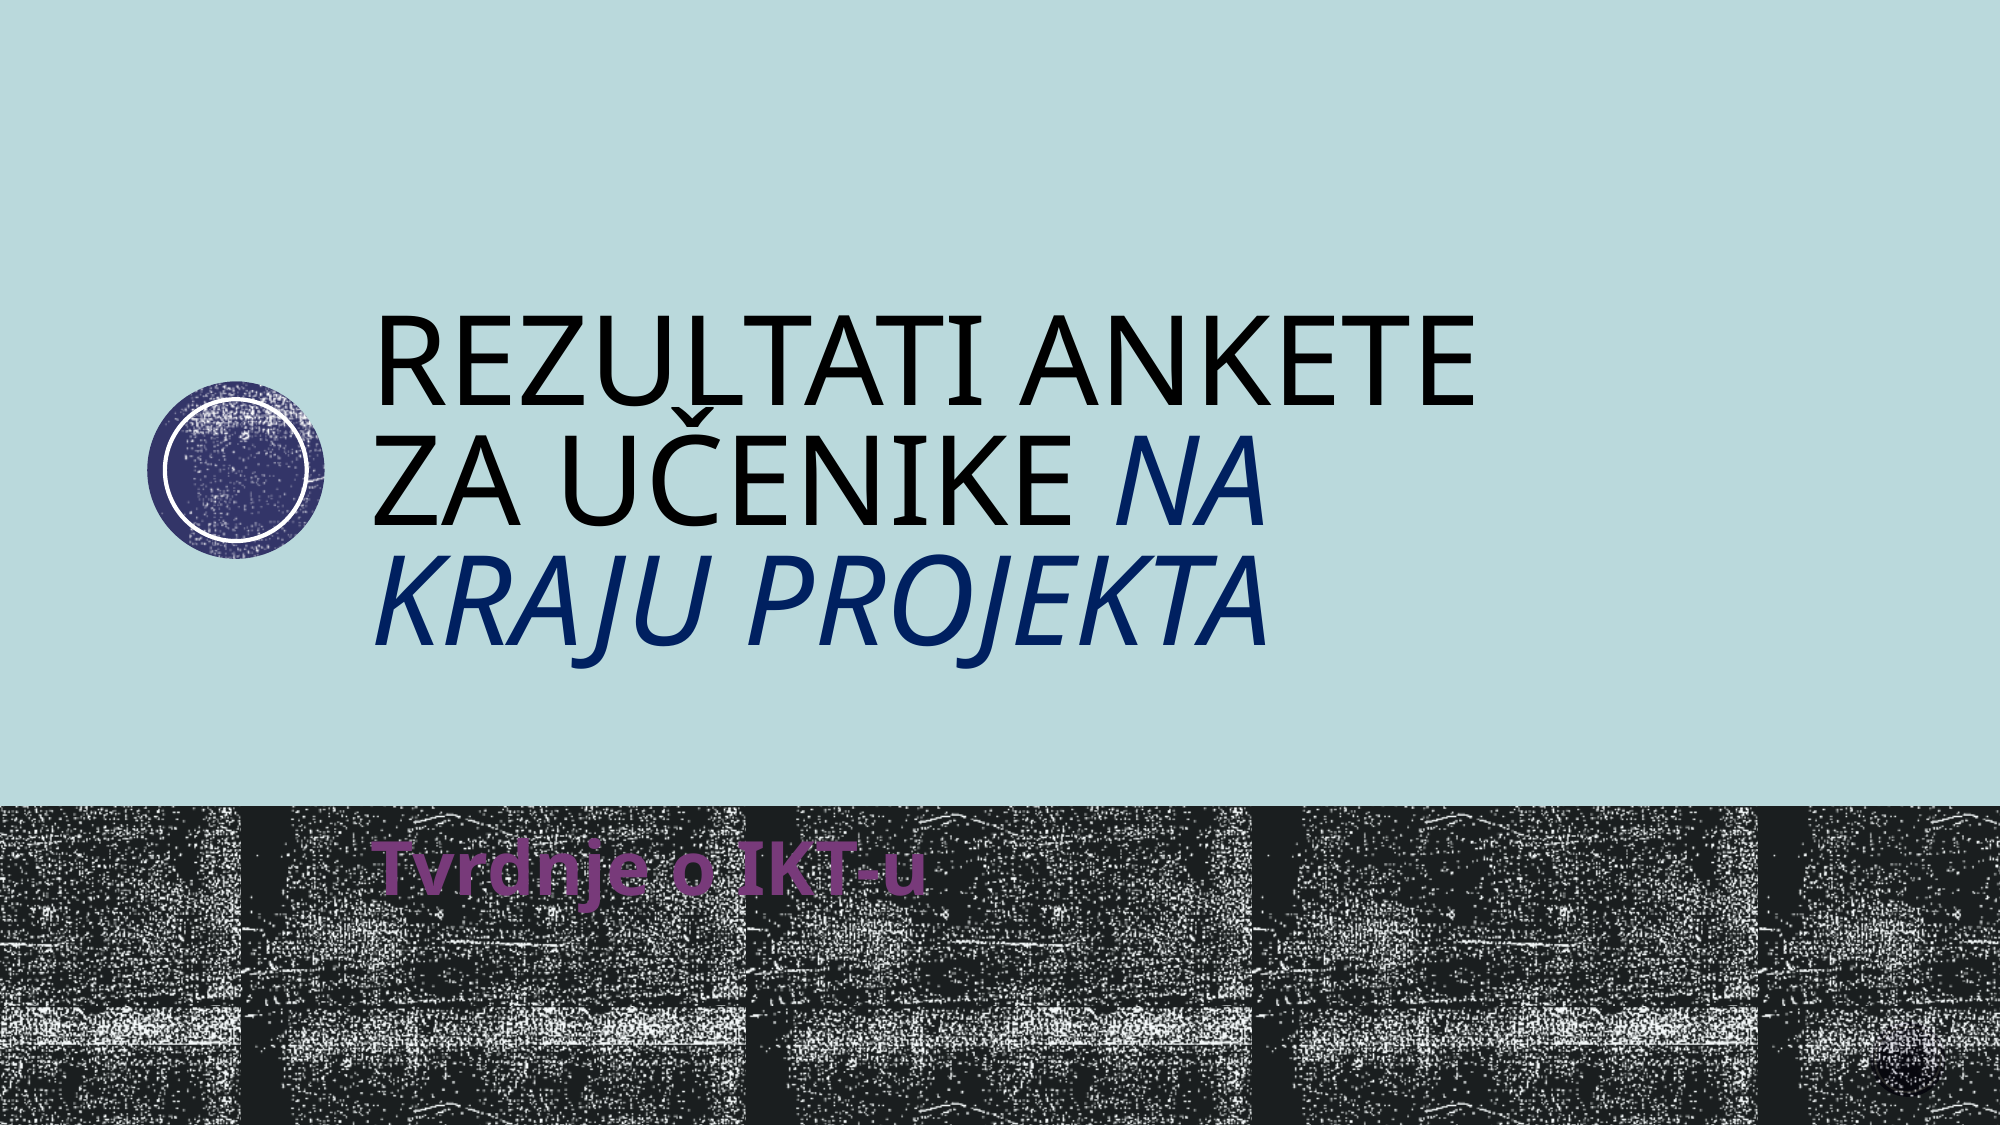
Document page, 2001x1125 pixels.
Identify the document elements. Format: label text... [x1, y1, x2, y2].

list Tvrdnje o IKT-u [355, 823, 1841, 999]
title Rezultati ankete za učenike na kraju projekta [355, 201, 1878, 779]
